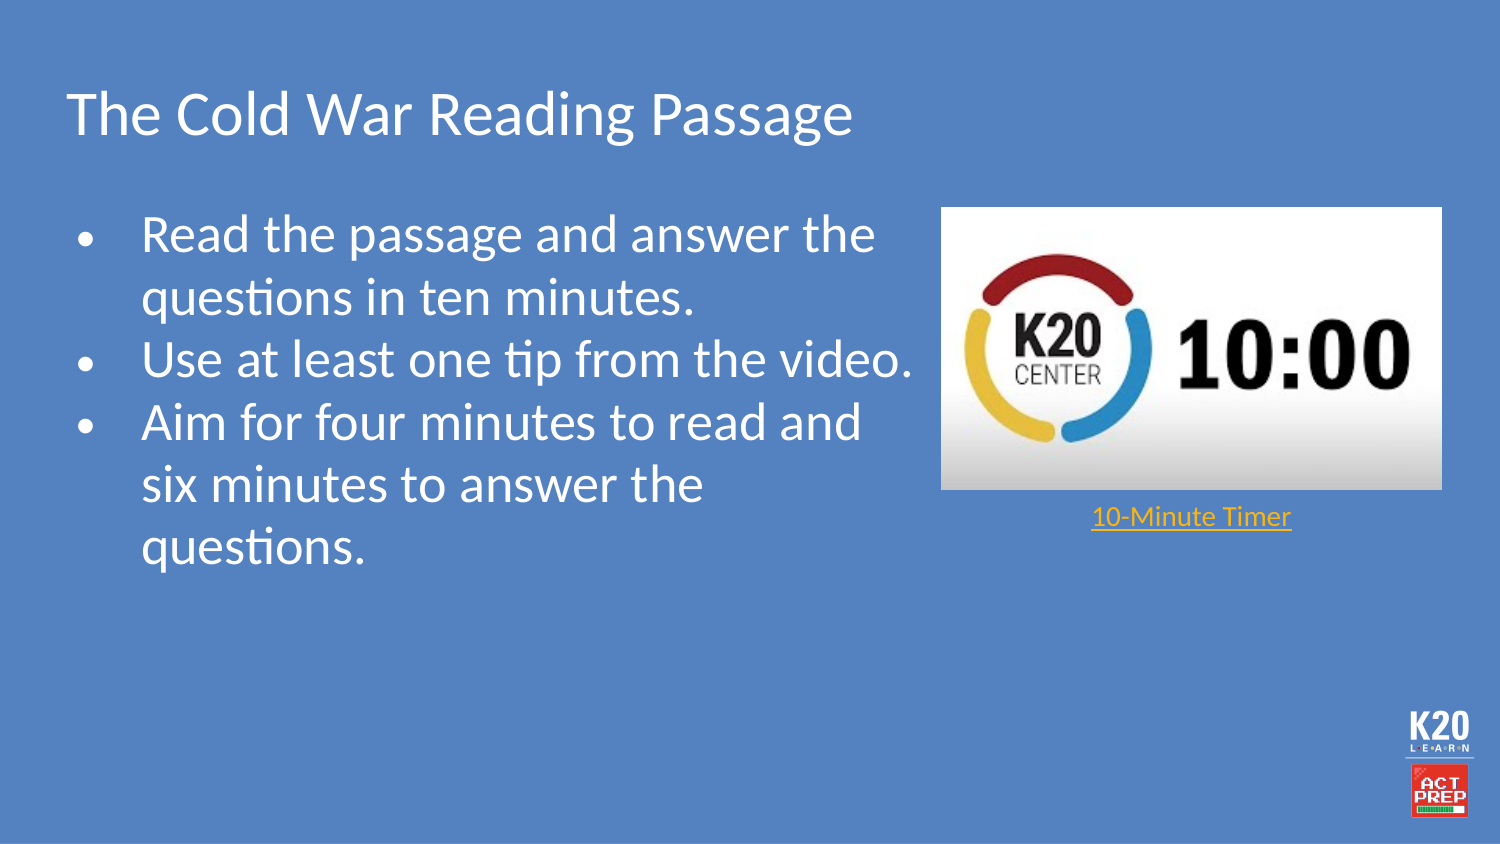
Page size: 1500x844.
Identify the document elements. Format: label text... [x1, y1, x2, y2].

text_box 10-Minute Timer [941, 498, 1442, 541]
title The Cold War Reading Passage [51, 72, 1449, 167]
list Read the passage and answer the questions in ten minutes. Use at least one tip from the video. Aim for four minutes to read and six minutes to answer the questions. [51, 189, 935, 750]
picture [0, 0, 1500, 844]
